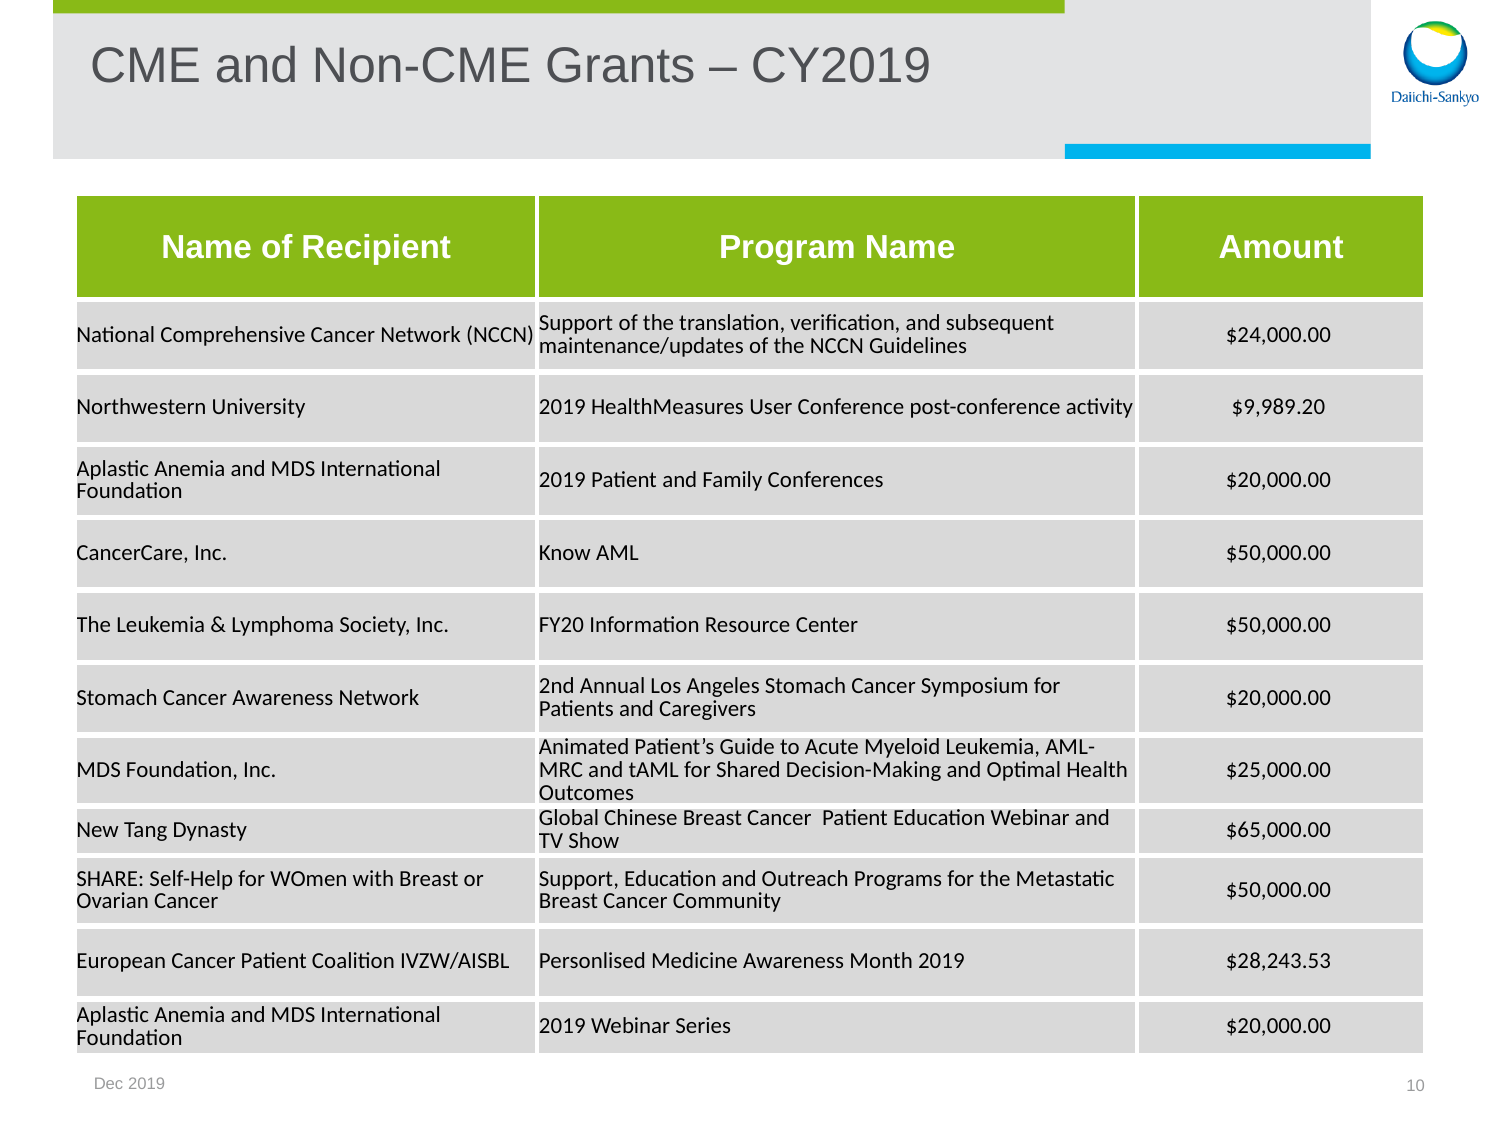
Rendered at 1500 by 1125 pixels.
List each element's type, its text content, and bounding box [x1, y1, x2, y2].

table_cell $25,000.00 [1139, 738, 1423, 803]
table_header Amount [1139, 196, 1423, 297]
table_cell $9,989.20 [1139, 375, 1423, 442]
table_cell The Leukemia & Lymphoma Society, Inc. [77, 593, 535, 660]
table_cell National Comprehensive Cancer Network (NCCN) [77, 302, 535, 369]
picture [1370, 0, 1500, 128]
table_cell Personlised Medicine Awareness Month 2019 [539, 929, 1135, 996]
table_cell SHARE: Self-Help for WOmen with Breast or Ovarian Cancer [77, 858, 535, 923]
table_cell $50,000.00 [1139, 520, 1423, 587]
table_cell Stomach Cancer Awareness Network [77, 665, 535, 732]
table_cell 2nd Annual Los Angeles Stomach Cancer Symposium for Patients and Caregivers [539, 665, 1135, 732]
table_cell $24,000.00 [1139, 302, 1423, 369]
table_cell Global Chinese Breast Cancer Patient Education Webinar and TV Show [539, 809, 1135, 853]
table_cell MDS Foundation, Inc. [77, 738, 535, 803]
table_cell CancerCare, Inc. [77, 520, 535, 587]
title CME and Non-CME Grants – CY2019 [75, 24, 1365, 100]
table_cell European Cancer Patient Coalition IVZW/AISBL [77, 929, 535, 996]
table_cell 2019 Webinar Series [539, 1002, 1135, 1053]
table_header Program Name [539, 196, 1135, 297]
table_cell Support of the translation, verification, and subsequent maintenance/updates of the NCCN Guidelines [539, 302, 1135, 369]
table_cell $20,000.00 [1139, 1002, 1423, 1053]
table_cell Support, Education and Outreach Programs for the Metastatic Breast Cancer Community [539, 858, 1135, 923]
table_header Name of Recipient [77, 196, 535, 297]
footer Dec 2019 [78, 1060, 792, 1106]
table_cell Aplastic Anemia and MDS International Foundation [77, 447, 535, 515]
table_cell $20,000.00 [1139, 665, 1423, 732]
table_cell $28,243.53 [1139, 929, 1423, 996]
table_cell Know AML [539, 520, 1135, 587]
table_cell FY20 Information Resource Center [539, 593, 1135, 660]
table_cell 2019 Patient and Family Conferences [539, 447, 1135, 515]
table_cell Animated Patient’s Guide to Acute Myeloid Leukemia, AML-MRC and tAML for Shared Decision-Making and Optimal Health Outcomes [539, 738, 1135, 803]
table_cell $20,000.00 [1139, 447, 1423, 515]
table_cell $50,000.00 [1139, 593, 1423, 660]
table_cell $50,000.00 [1139, 858, 1423, 923]
table_cell $65,000.00 [1139, 809, 1423, 853]
table_cell Northwestern University [77, 375, 535, 442]
table_cell Aplastic Anemia and MDS International Foundation [77, 1002, 535, 1053]
table_cell 2019 HealthMeasures User Conference post-conference activity [539, 375, 1135, 442]
table_cell New Tang Dynasty [77, 809, 535, 853]
